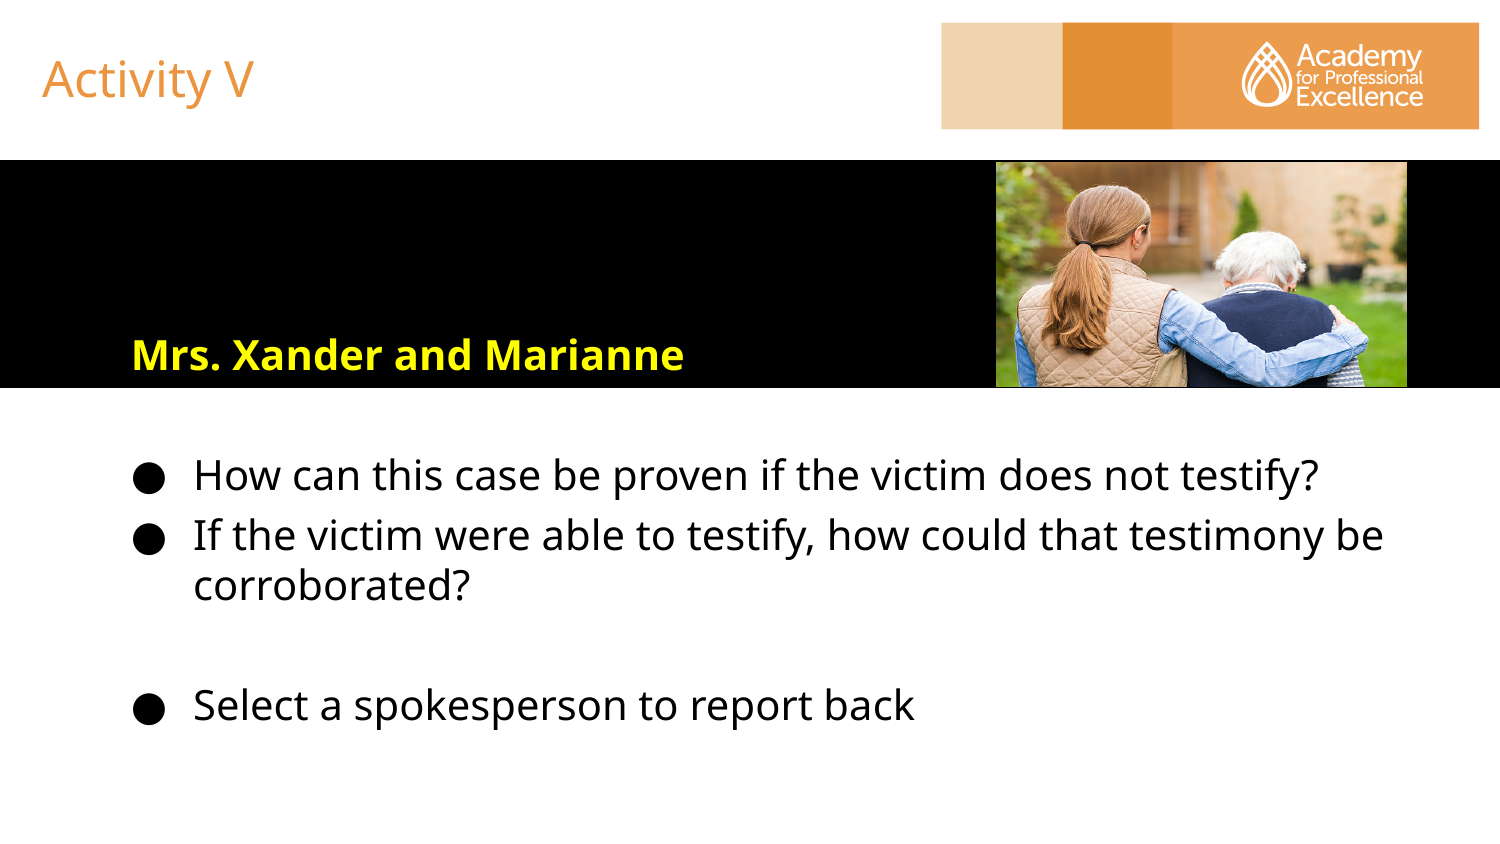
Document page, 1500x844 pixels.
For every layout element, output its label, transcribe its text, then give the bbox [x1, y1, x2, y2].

picture [996, 162, 1408, 387]
title Activity V [27, 6, 1378, 148]
text_box [1405, 160, 1500, 388]
text_box [0, 160, 998, 388]
text_box Mrs. Xander and Marianne How can this case be proven if the victim does not testify? If the victim were able to testify, how could that testimony be corroborated? Select a spokesperson to report back [103, 253, 1429, 836]
picture [1378, 39, 1429, 112]
